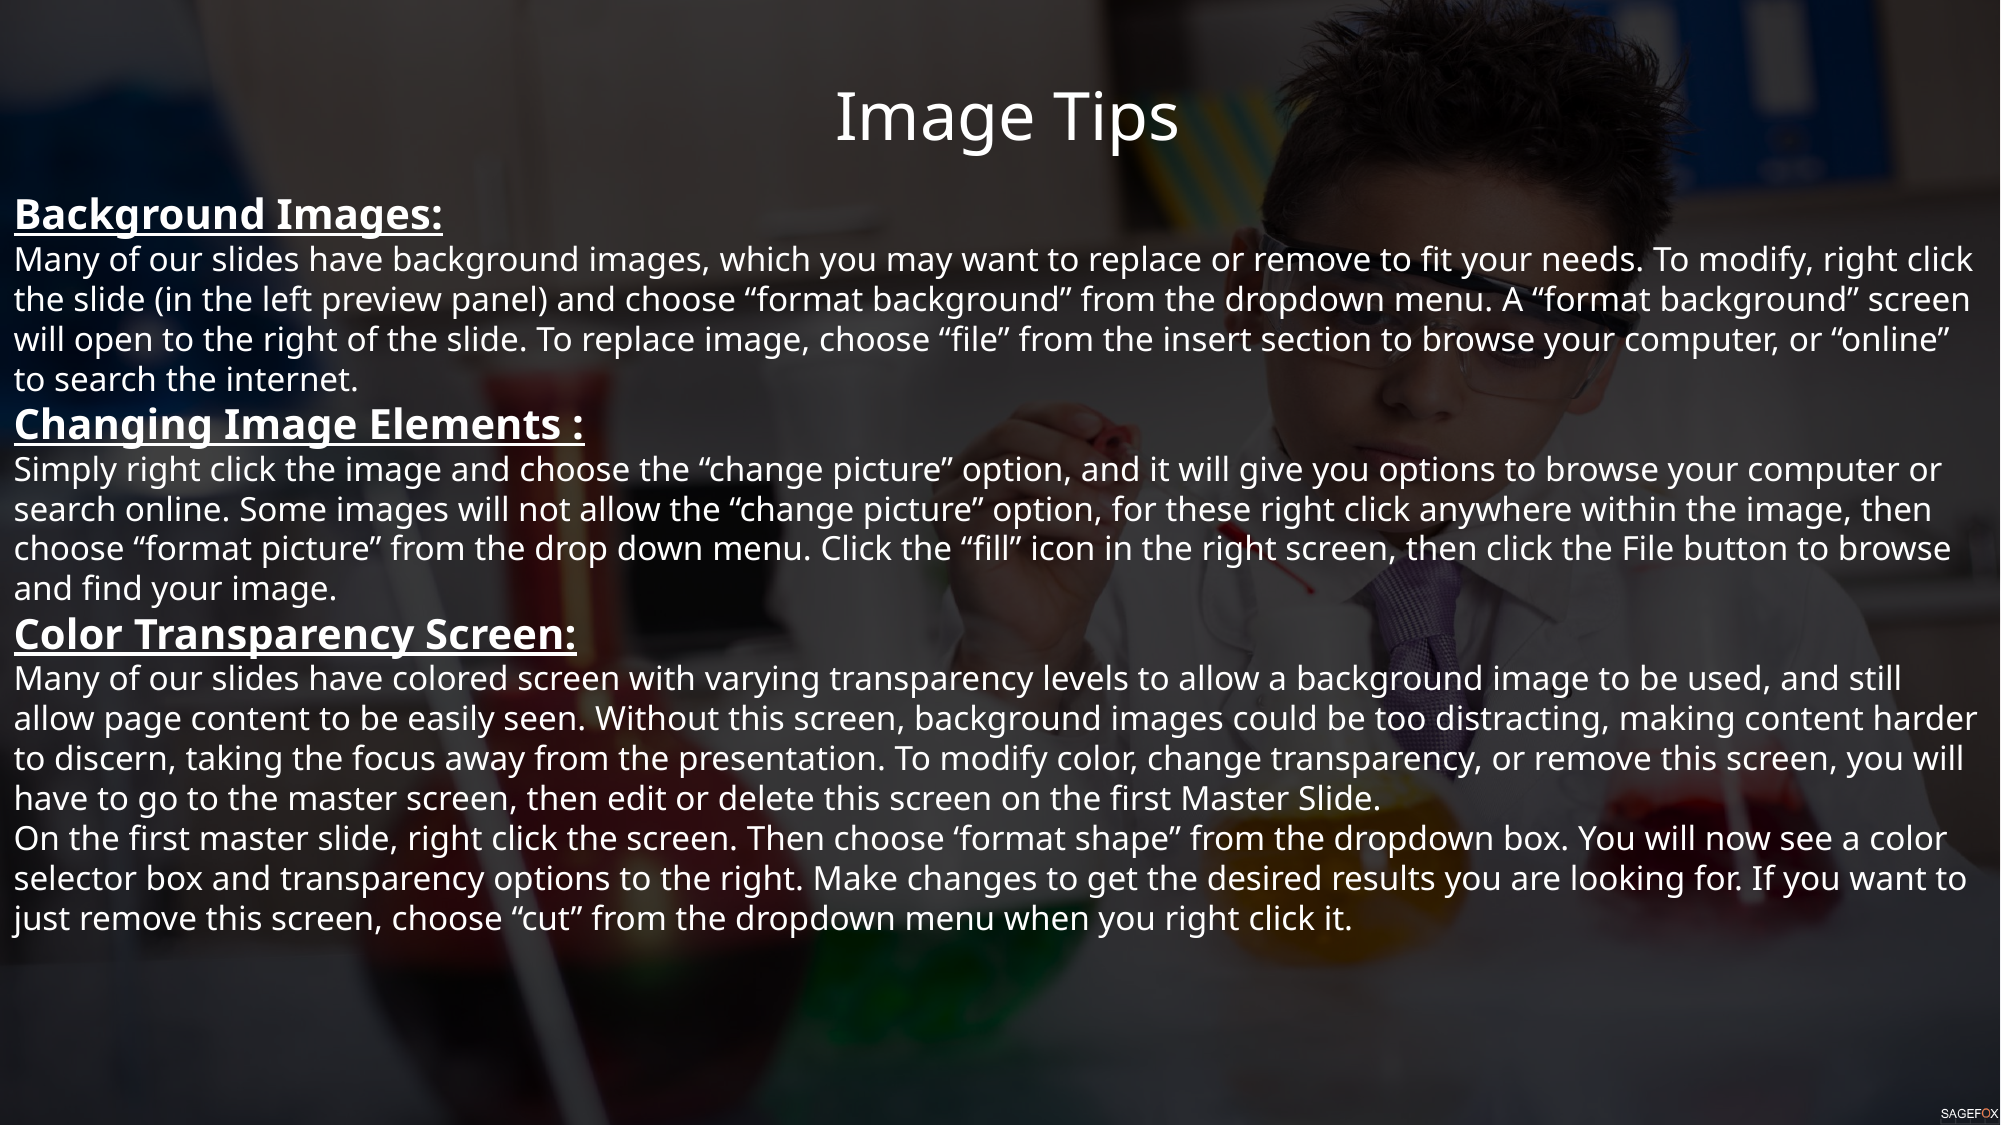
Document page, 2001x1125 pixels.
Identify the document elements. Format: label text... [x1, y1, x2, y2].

text_box Background Images: Many of our slides have background images, which you may want to replace or remove to fit your needs. To modify, right click the slide (in the left preview panel) and choose “format background” from the dropdown menu. A “format background” screen will open to the right of the slide. To replace image, choose “file” from the insert section to browse your computer, or “online” to search the internet. Changing Image Elements : Simply right click the image and choose the “change picture” option, and it will give you options to browse your computer or search online. Some images will not allow the “change picture” option, for these right click anywhere within the image, then choose “format picture” from the drop down menu. Click the “fill” icon in the right screen, then click the File button to browse and find your image. Color Transparency Screen: Many of our slides have colored screen with varying transparency levels to allow a background image to be used, and still allow page content to be easily seen. Without this screen, background images could be too distracting, making content harder to discern, taking the focus away from the presentation. To modify color, change transparency, or remove this screen, you will have to go to the master screen, then edit or delete this screen on the first Master Slide. On the first master slide, right click the screen. Then choose ‘format shape” from the dropdown box. You will now see a color selector box and transparency options to the right. Make changes to get the desired results you are looking for. If you want to just remove this screen, choose “cut” from the dropdown menu when you right click it. [0, 0, 2000, 1125]
title Image Tips [597, 59, 1420, 177]
